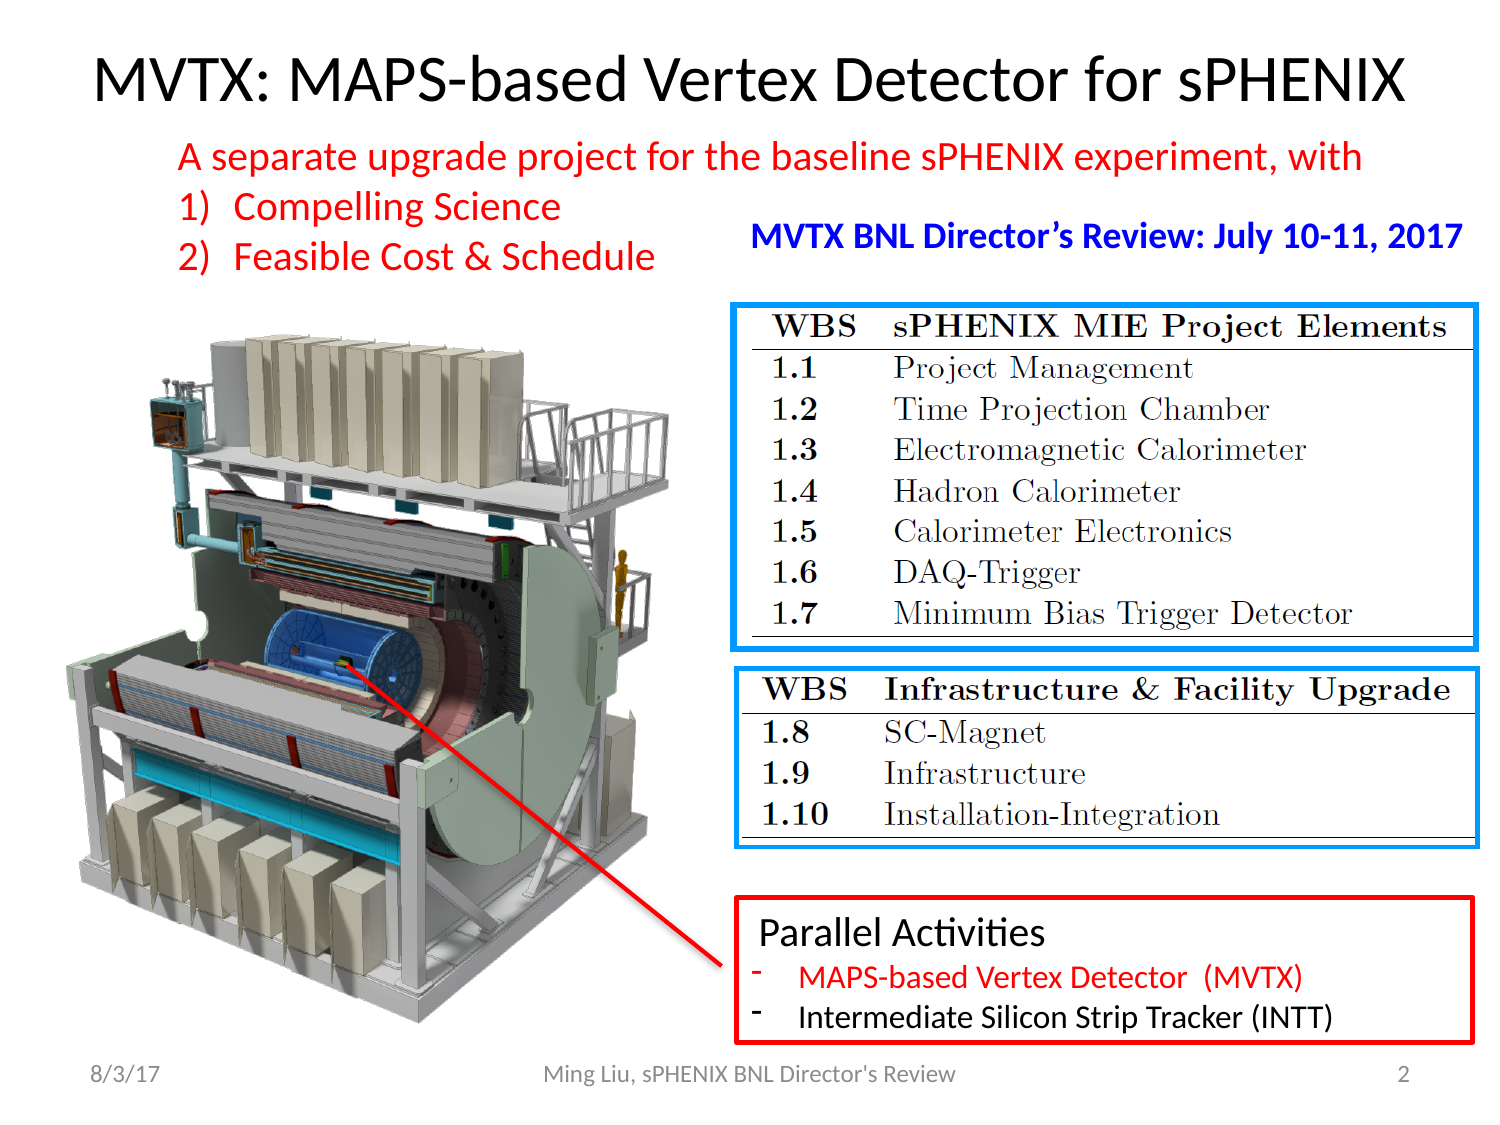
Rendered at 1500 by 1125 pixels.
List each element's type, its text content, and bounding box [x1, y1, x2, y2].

picture [736, 307, 1474, 647]
footer Ming Liu, sPHENIX BNL Director's Review [512, 1042, 988, 1103]
picture [738, 670, 1476, 845]
text_box MVTX BNL Director’s Review: July 10-11, 2017 [735, 203, 1480, 264]
slide_number 2 [1074, 1043, 1425, 1103]
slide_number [75, 1042, 425, 1103]
picture [51, 308, 673, 1034]
title MVTX: MAPS-based Vertex Detector for sPHENIX [24, 4, 1475, 144]
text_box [346, 665, 722, 967]
text_box Parallel Activities MAPS-based Vertex Detector (MVTX) Intermediate Silicon Strip Tracker (INTT) [736, 897, 1473, 1043]
text_box A separate upgrade project for the baseline sPHENIX experiment, with Compelling Science Feasible Cost & Schedule [162, 121, 1397, 287]
